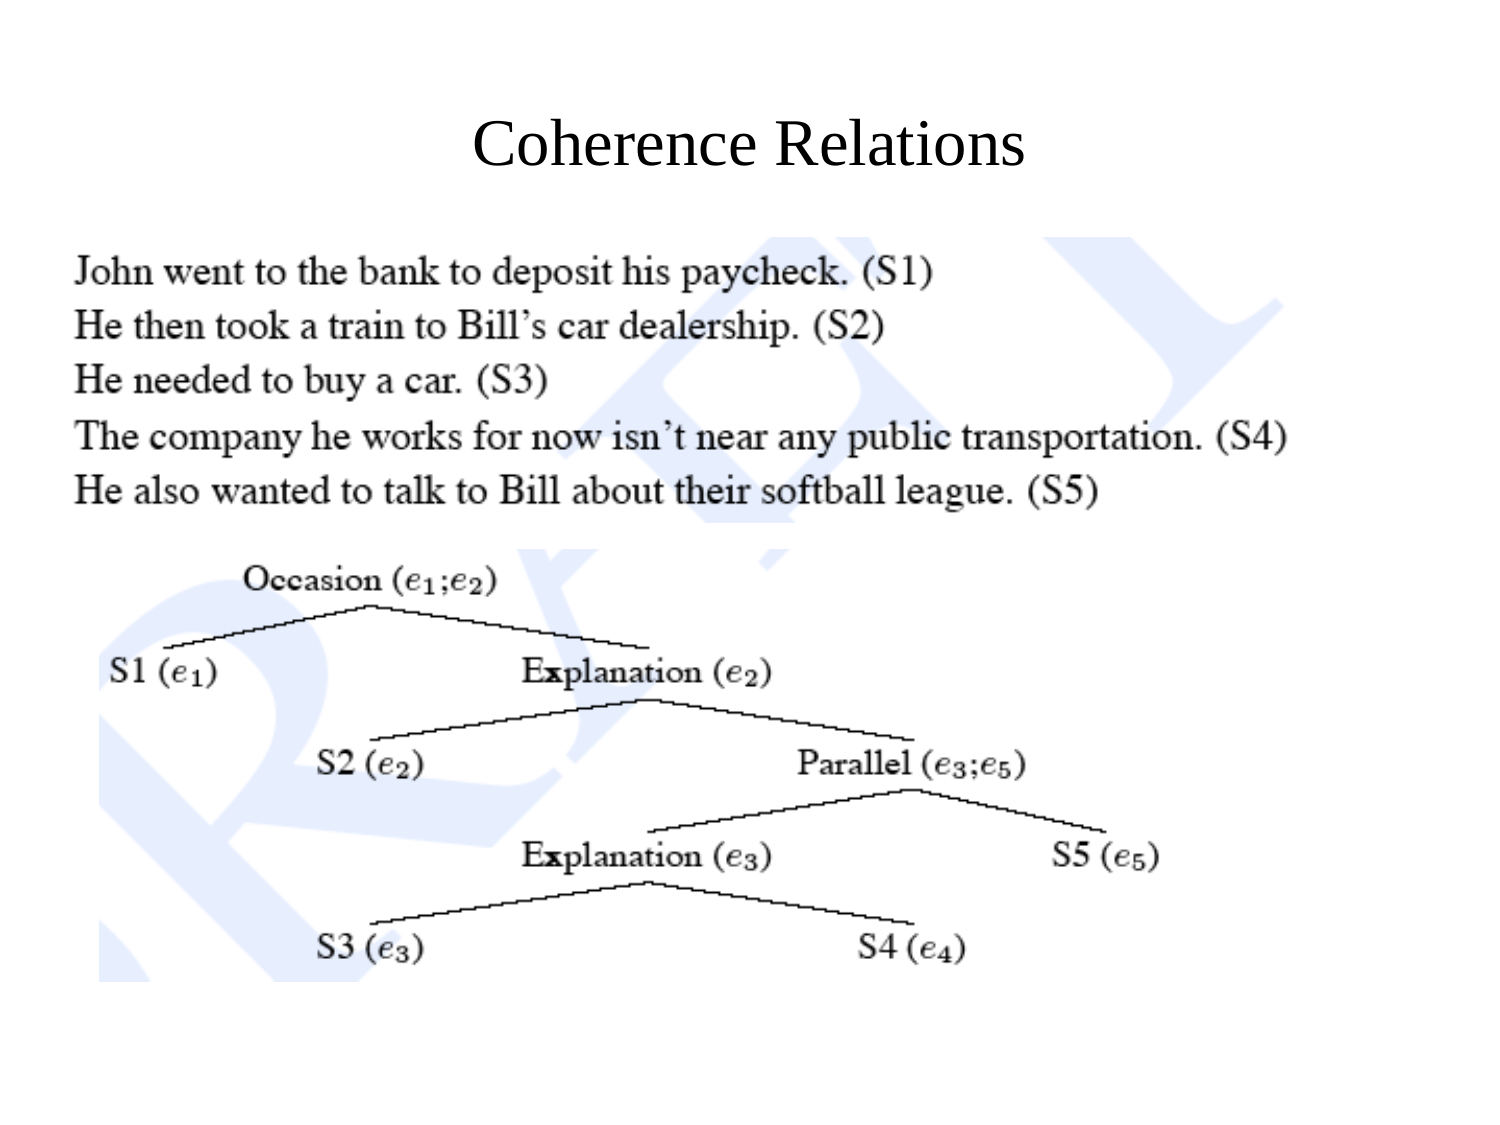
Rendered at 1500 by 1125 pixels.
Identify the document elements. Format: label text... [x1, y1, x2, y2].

title Coherence Relations [74, 44, 1426, 233]
picture [62, 237, 1326, 524]
picture [99, 549, 1180, 982]
